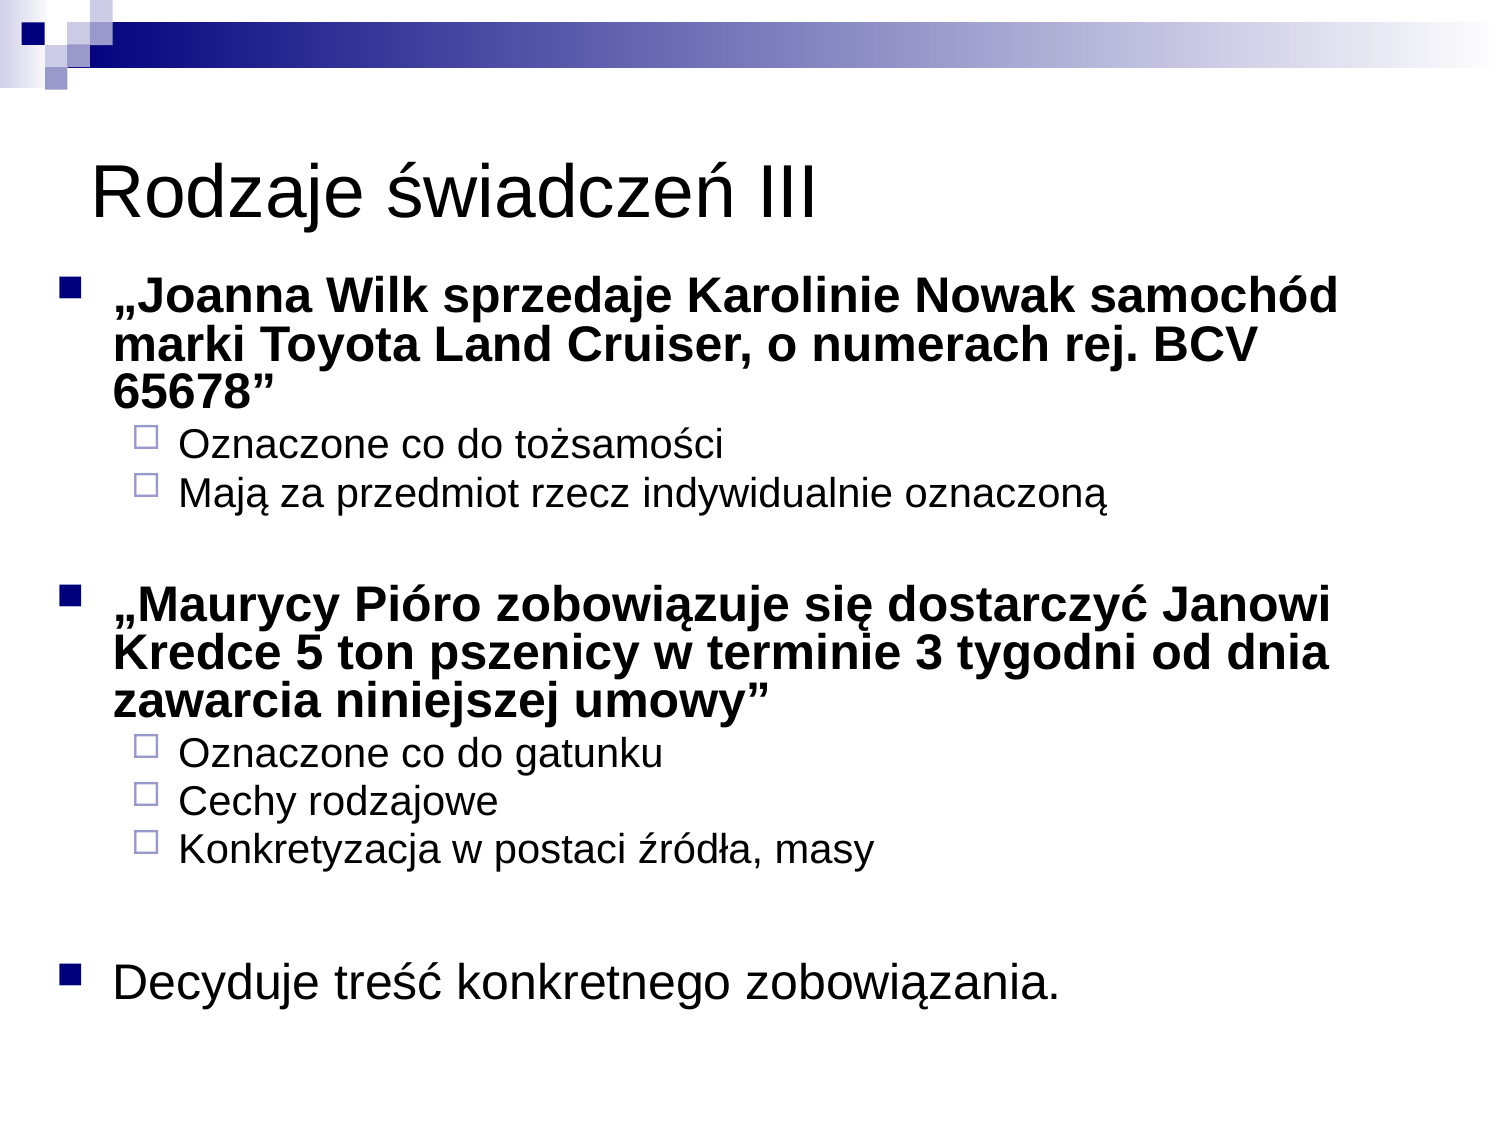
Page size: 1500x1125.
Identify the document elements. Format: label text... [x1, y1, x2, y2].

list „Joanna Wilk sprzedaje Karolinie Nowak samochód marki Toyota Land Cruiser, o numerach rej. BCV 65678” Oznaczone co do tożsamości Mają za przedmiot rzecz indywidualnie oznaczoną „Maurycy Pióro zobowiązuje się dostarczyć Janowi Kredce 5 ton pszenicy w terminie 3 tygodni od dnia zawarcia niniejszej umowy” Oznaczone co do gatunku Cechy rodzajowe Konkretyzacja w postaci źródła, masy Decyduje treść konkretnego zobowiązania. [40, 266, 1426, 1024]
title Rodzaje świadczeń III [74, 74, 1426, 266]
